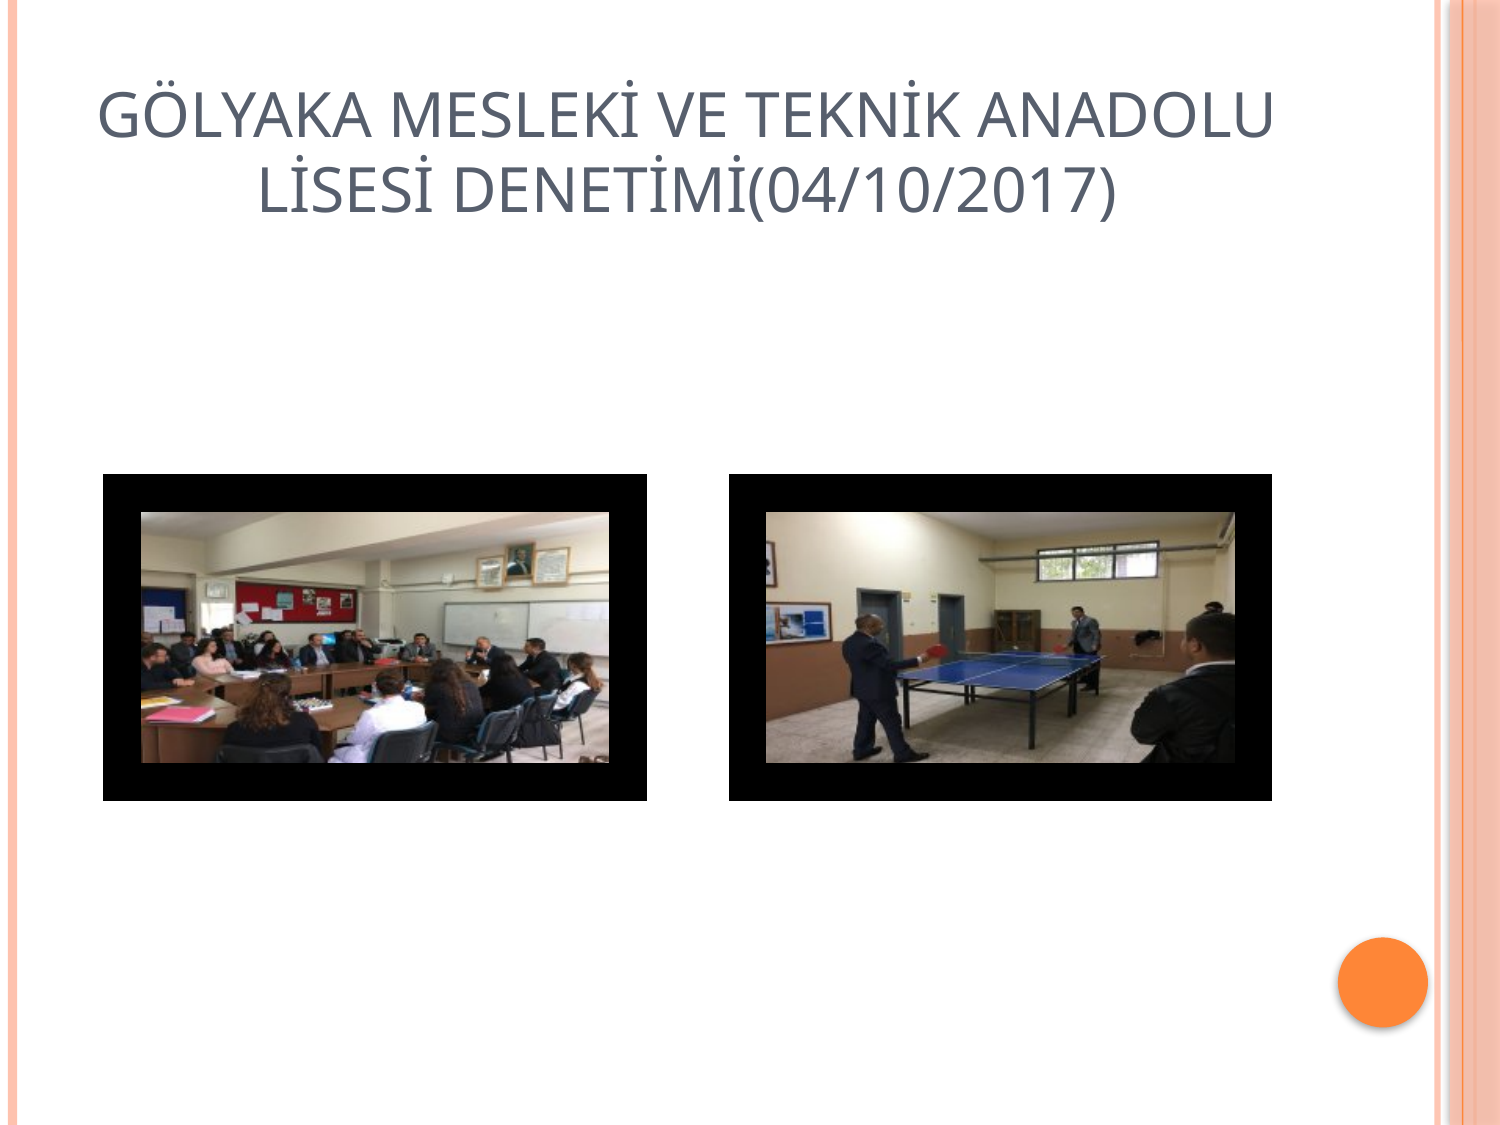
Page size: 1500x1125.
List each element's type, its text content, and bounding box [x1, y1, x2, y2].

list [765, 511, 1236, 764]
title Gölyaka mesleki ve teknik anadolu lisesi denetimi(04/10/2017) [75, 45, 1300, 233]
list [140, 511, 610, 764]
